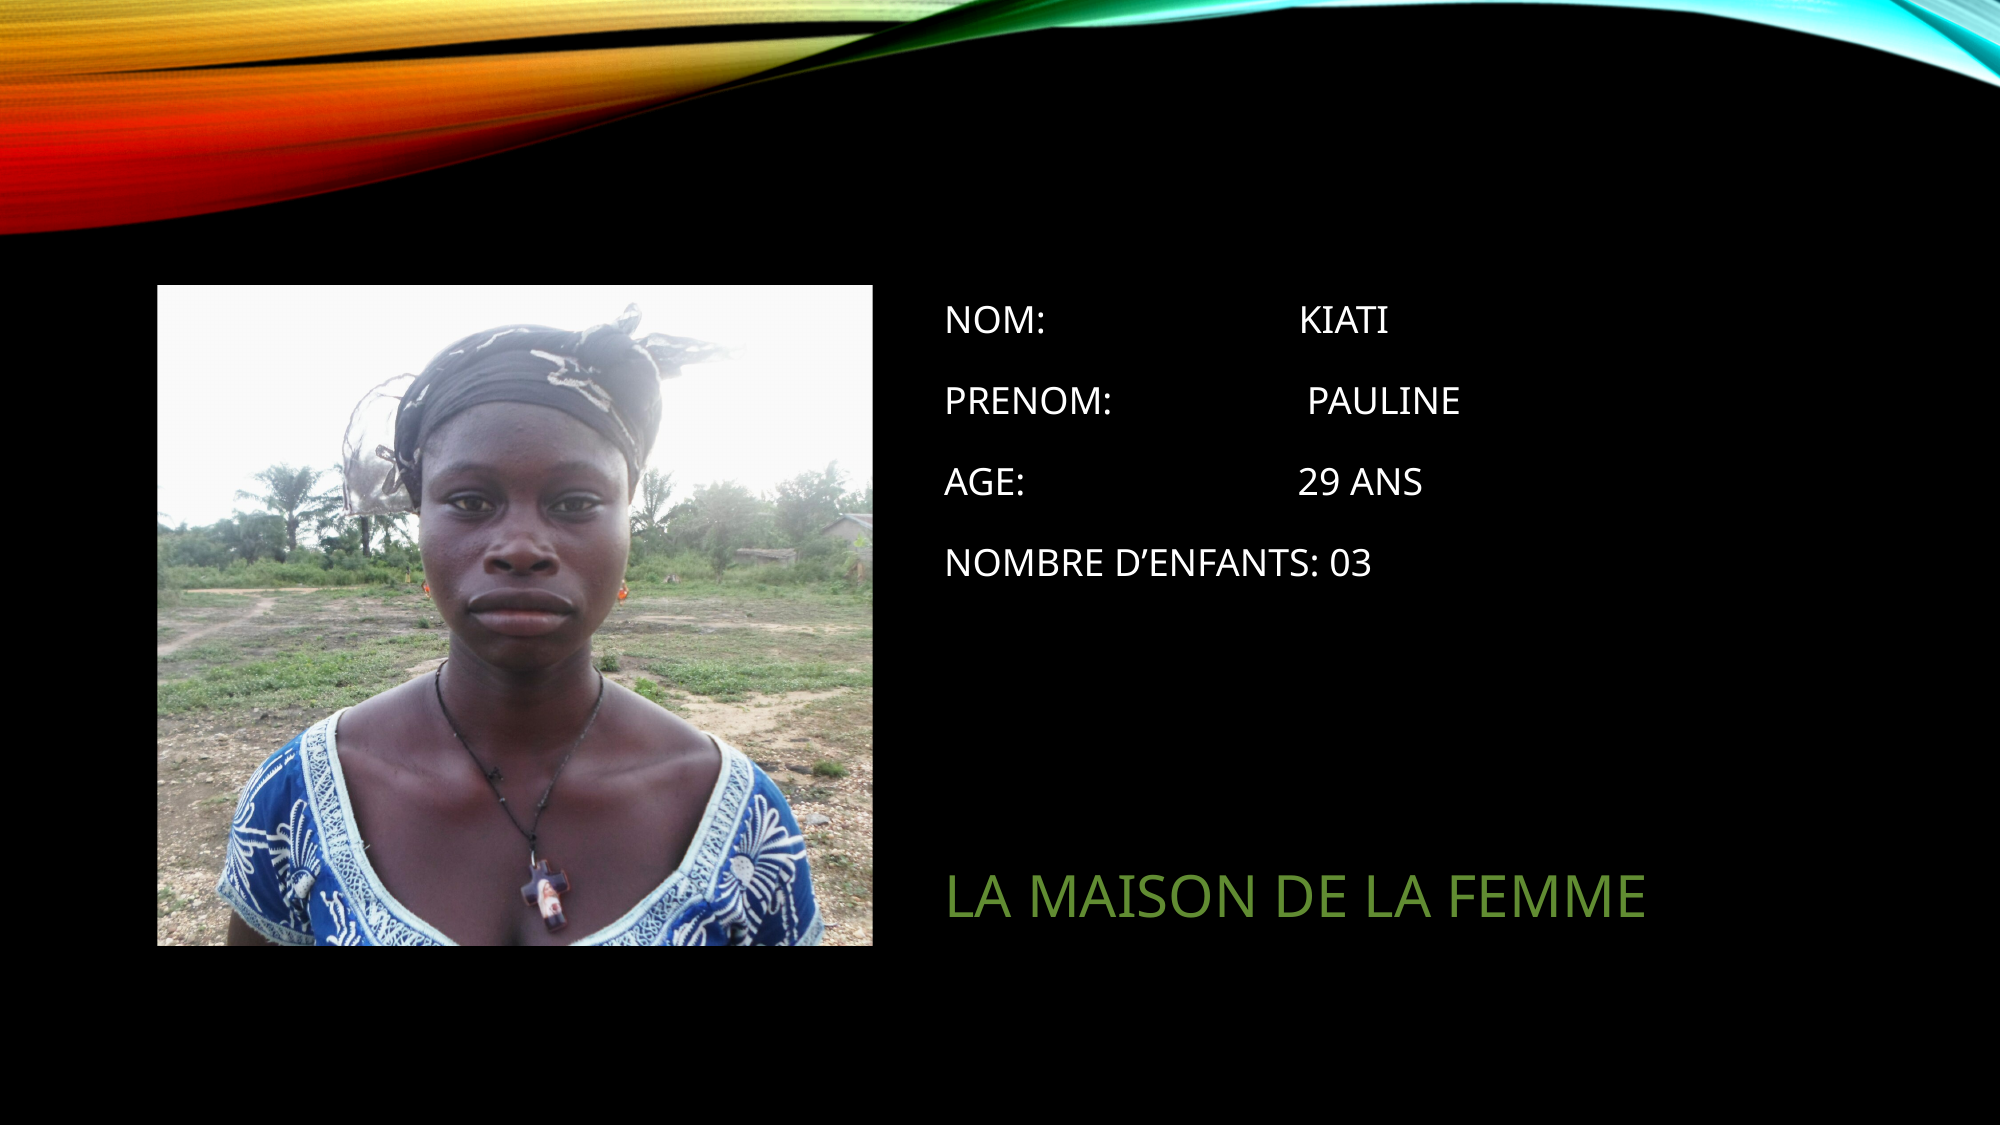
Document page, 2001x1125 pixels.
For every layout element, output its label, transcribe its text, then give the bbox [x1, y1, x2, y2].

picture [0, 0, 2000, 237]
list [157, 285, 873, 947]
title Nom: kiati prenom: pauline age: 29 ans Nombre d’enfants: 03 la maison de la femme [929, 285, 1888, 947]
